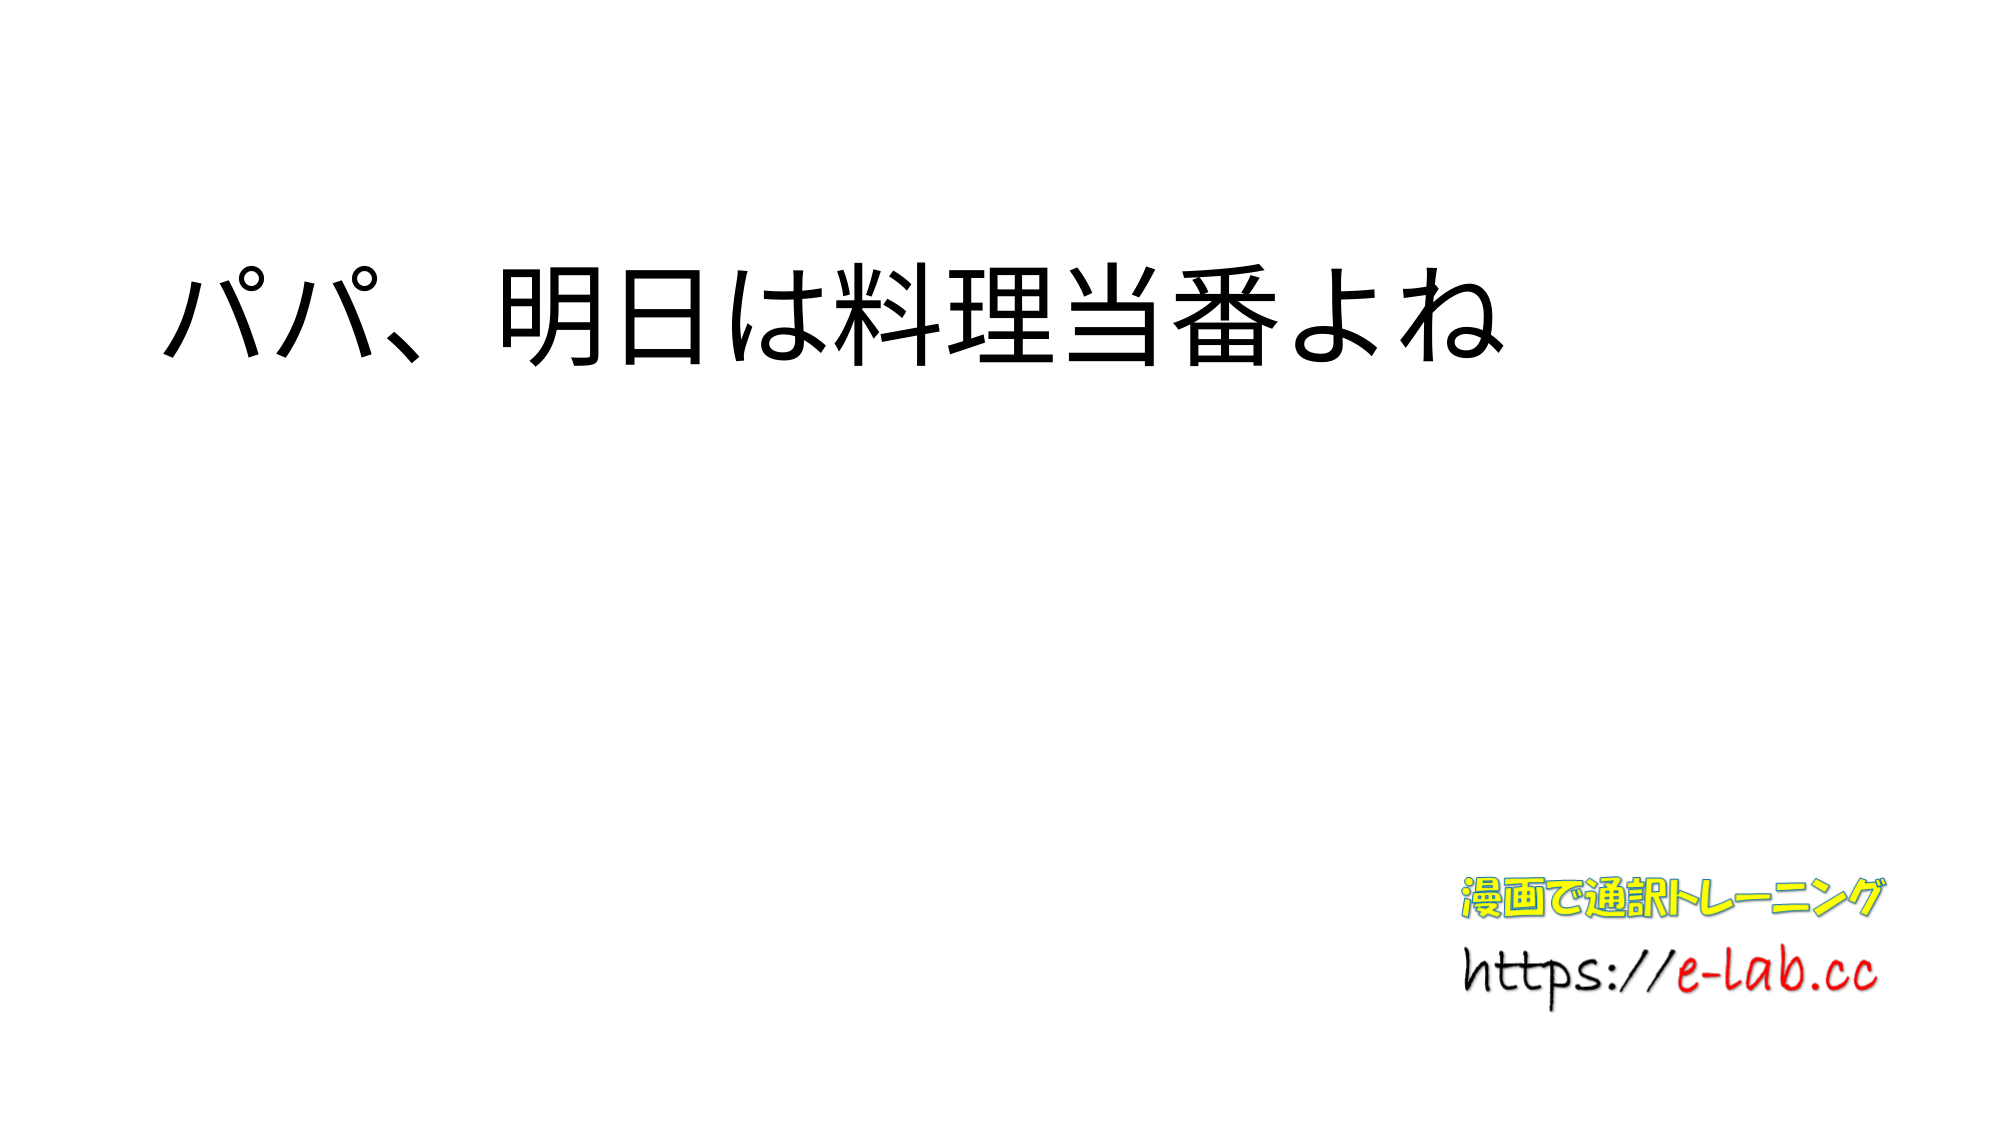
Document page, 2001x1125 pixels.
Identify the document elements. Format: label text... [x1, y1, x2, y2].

title パパ、明日は料理当番よね [141, 200, 2000, 388]
picture [1417, 861, 1924, 1061]
